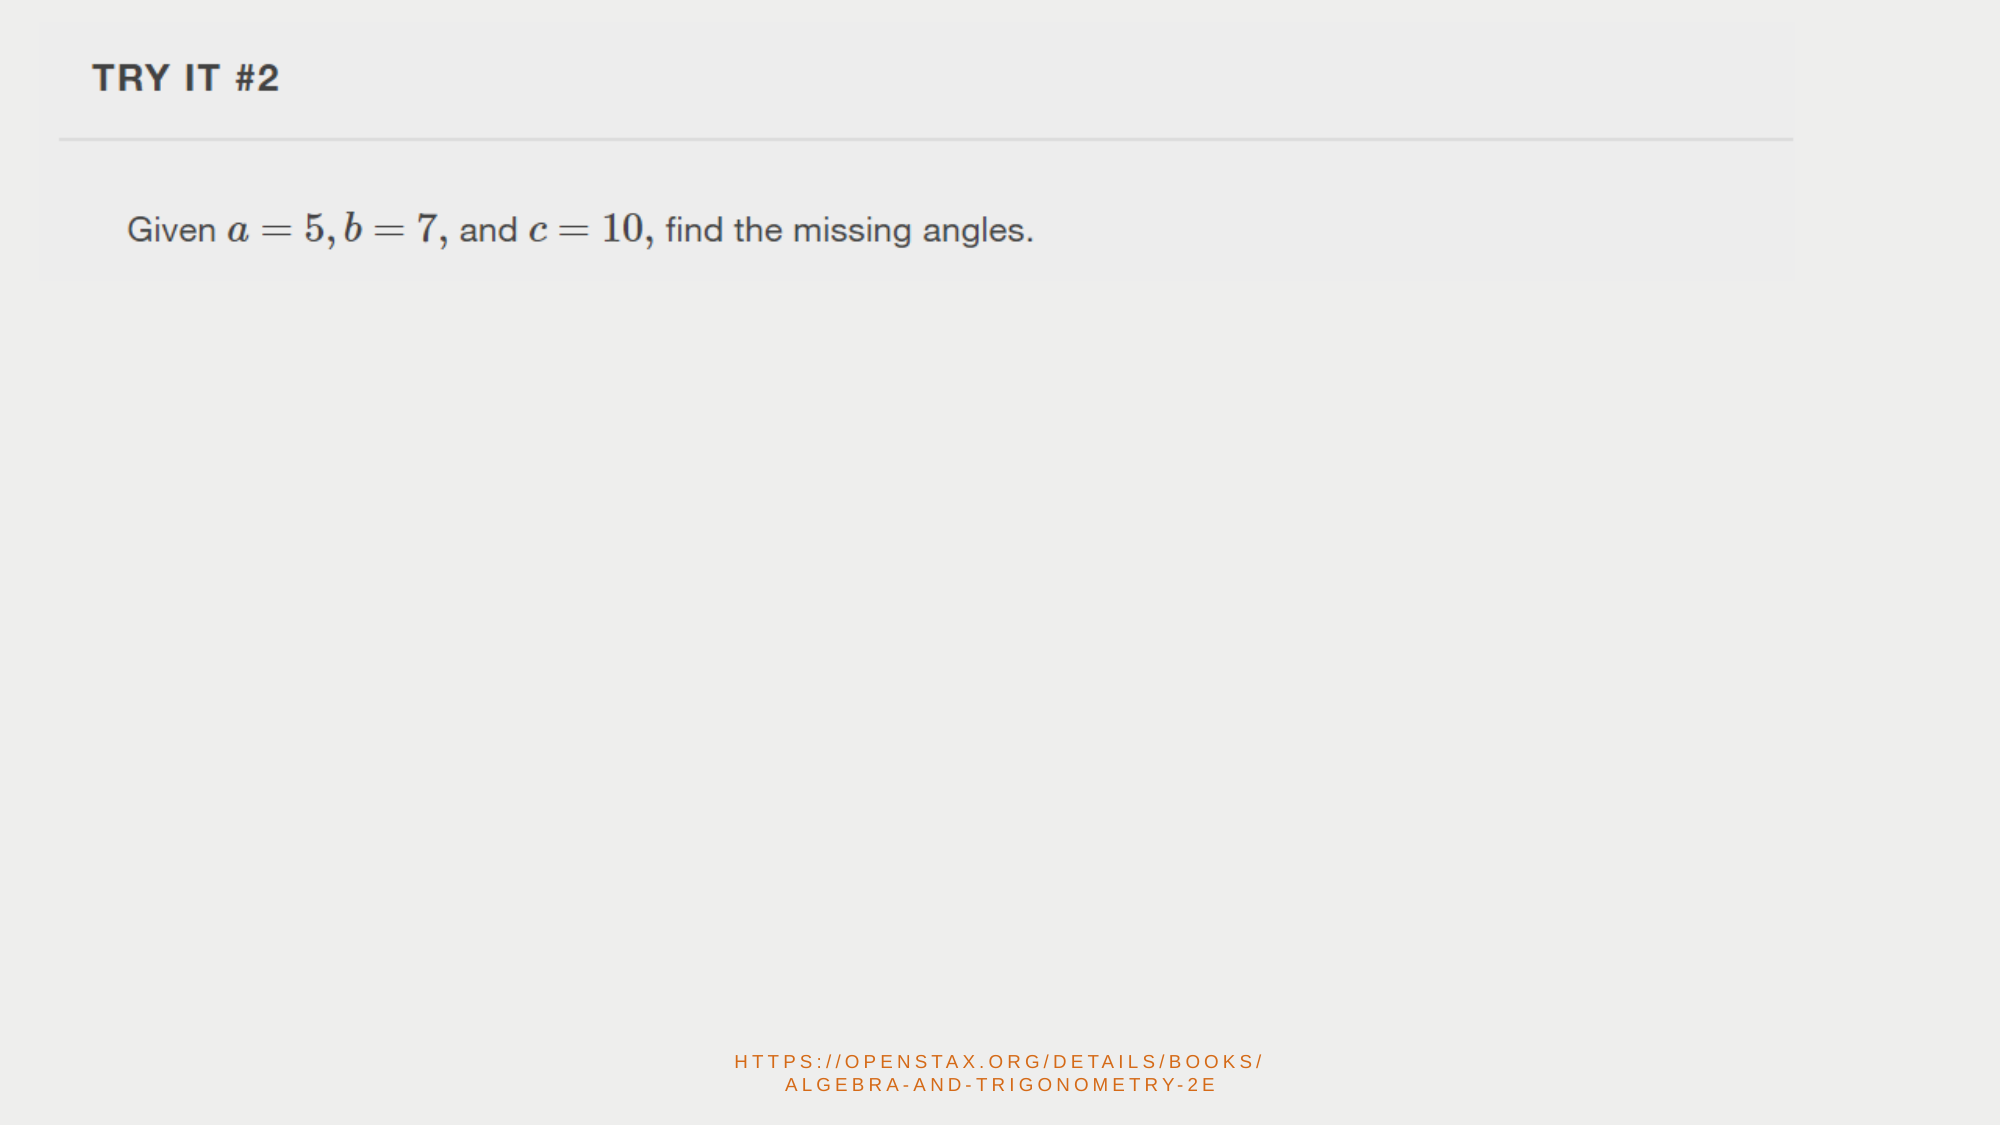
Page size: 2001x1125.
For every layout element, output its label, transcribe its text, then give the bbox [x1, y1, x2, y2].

footer https://openstax.org/details/books/algebra-and-trigonometry-2e [662, 1042, 1338, 1103]
picture [39, 22, 1795, 281]
